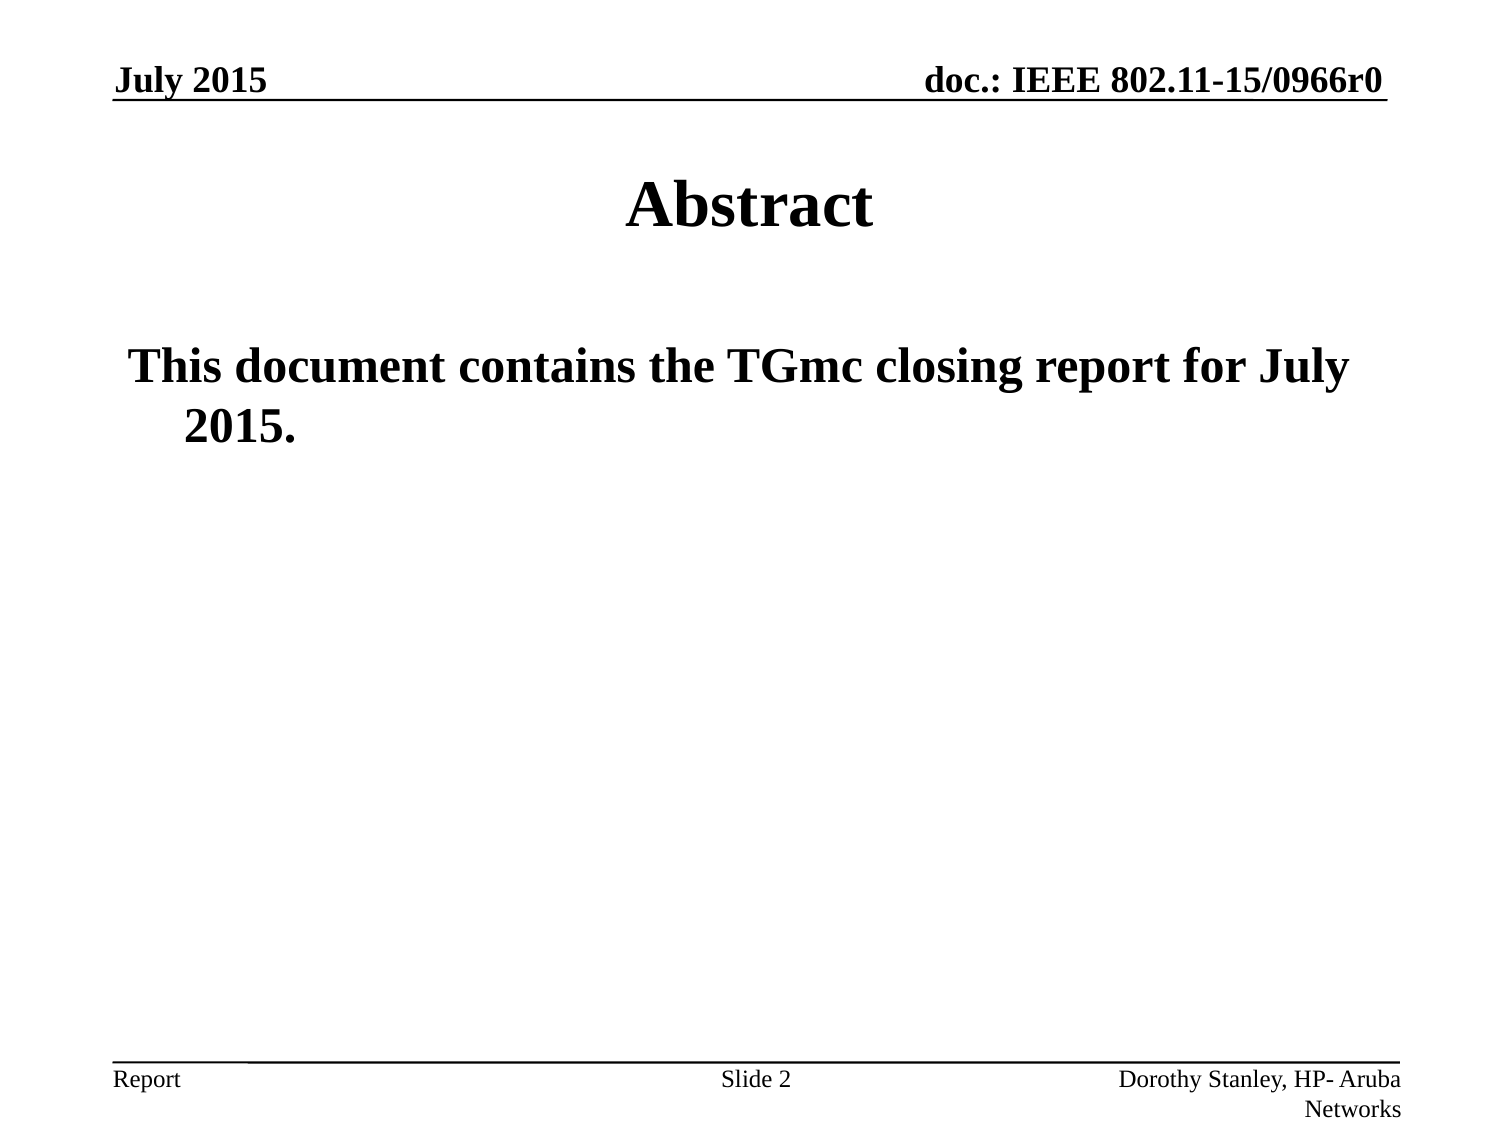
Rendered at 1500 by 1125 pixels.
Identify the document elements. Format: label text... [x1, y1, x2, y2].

footer Dorothy Stanley, HP- Aruba Networks [1062, 1061, 1402, 1093]
list This document contains the TGmc closing report for July 2015. [112, 324, 1388, 1001]
title Abstract [112, 112, 1388, 288]
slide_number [114, 54, 299, 101]
slide_number Slide 2 [712, 1061, 800, 1093]
